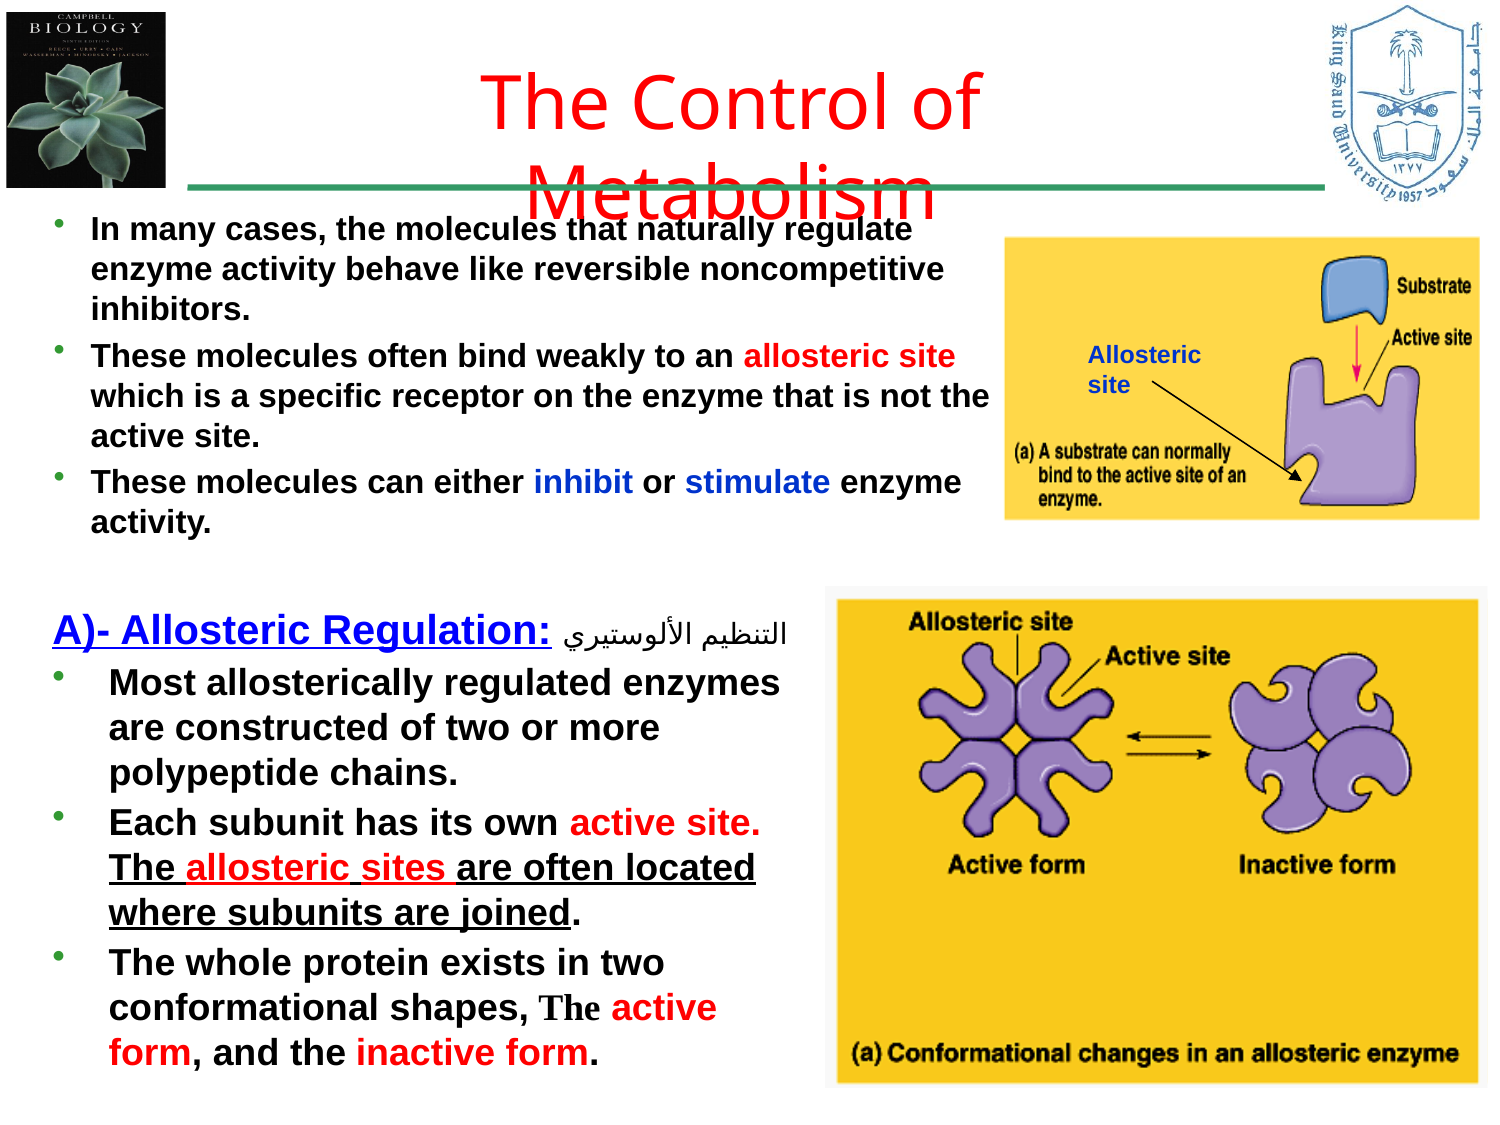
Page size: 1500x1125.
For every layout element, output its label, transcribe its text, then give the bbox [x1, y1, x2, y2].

list In many cases, the molecules that naturally regulate enzyme activity behave like reversible noncompetitive inhibitors. These molecules often bind weakly to an allosteric site which is a specific receptor on the enzyme that is not the active site. These molecules can either inhibit or stimulate enzyme activity. [37, 216, 1038, 595]
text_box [999, 224, 1488, 526]
text_box The Control of Metabolism [312, 216, 1150, 243]
text_box A)- Allosteric Regulation: التنظيم الألوستيري Most allosterically regulated enzymes are constructed of two or more polypeptide chains. Each subunit has its own active site. The allosteric sites are often located where subunits are joined. The whole protein exists in two conformational shapes, The active form, and the inactive form. [37, 595, 819, 1081]
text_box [5, 0, 1488, 208]
picture [824, 585, 1488, 1088]
